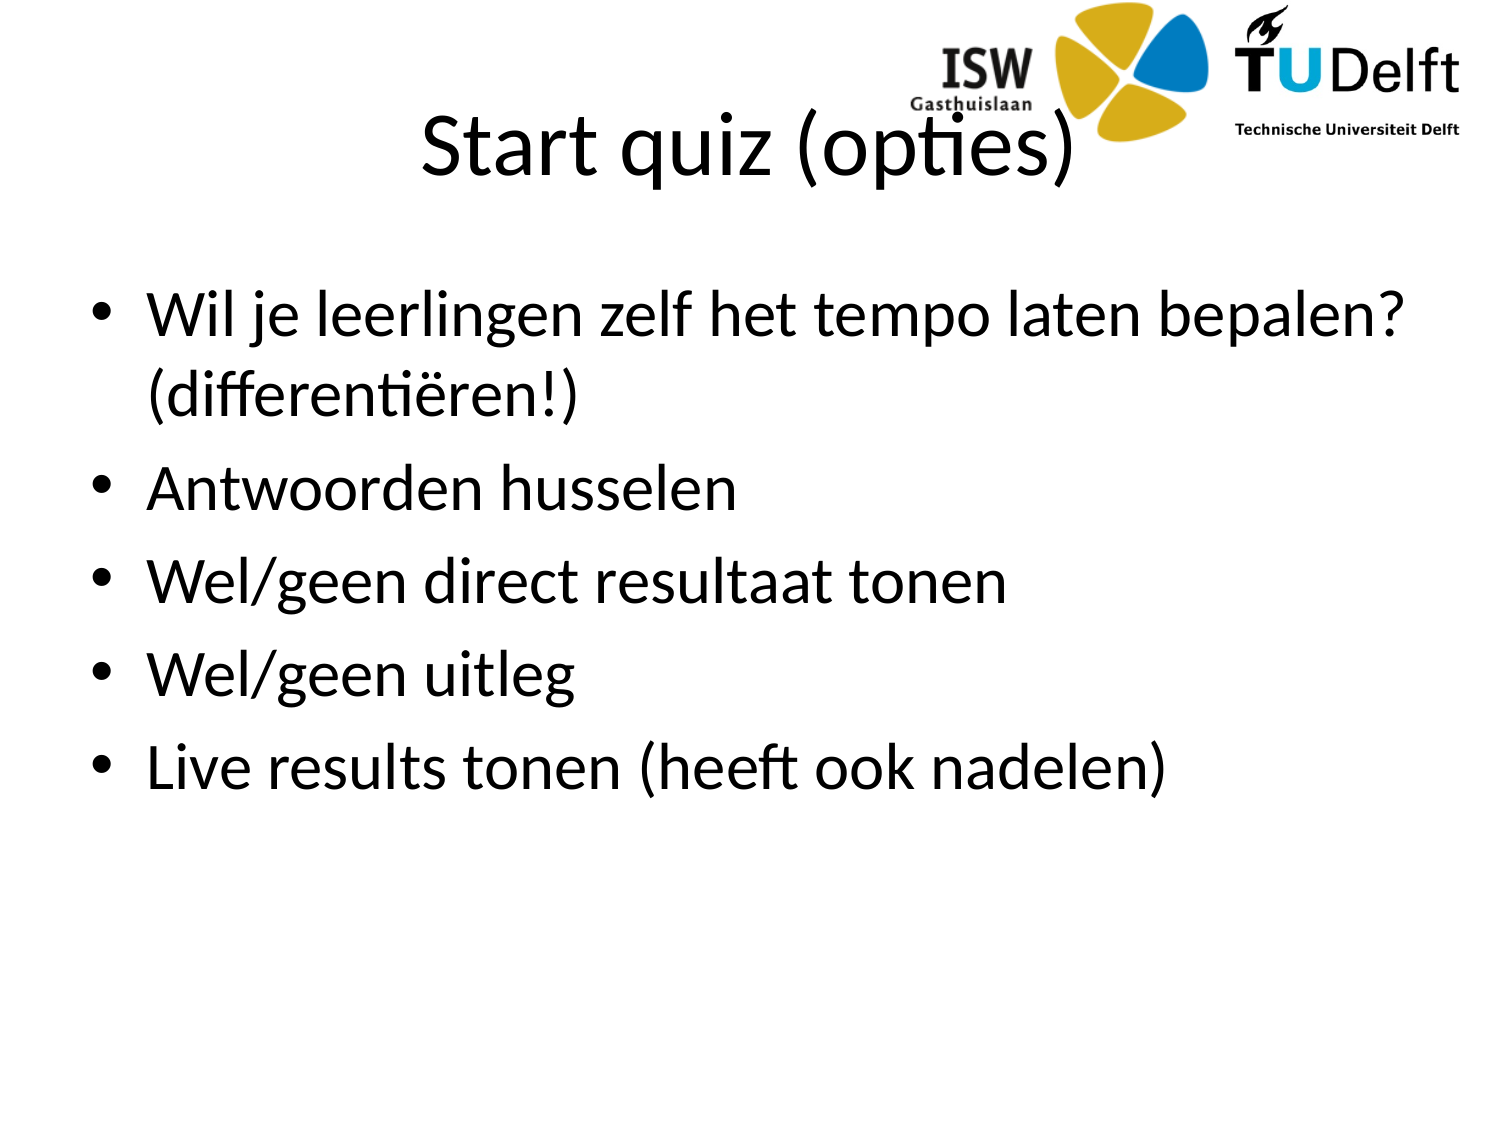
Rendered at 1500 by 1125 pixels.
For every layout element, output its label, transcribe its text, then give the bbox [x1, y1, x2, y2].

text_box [855, 0, 1500, 145]
list Wil je leerlingen zelf het tempo laten bepalen? (differentiëren!) Antwoorden husselen Wel/geen direct resultaat tonen Wel/geen uitleg Live results tonen (heeft ook nadelen) [75, 262, 1425, 1005]
title Start quiz (opties) [75, 45, 1425, 233]
